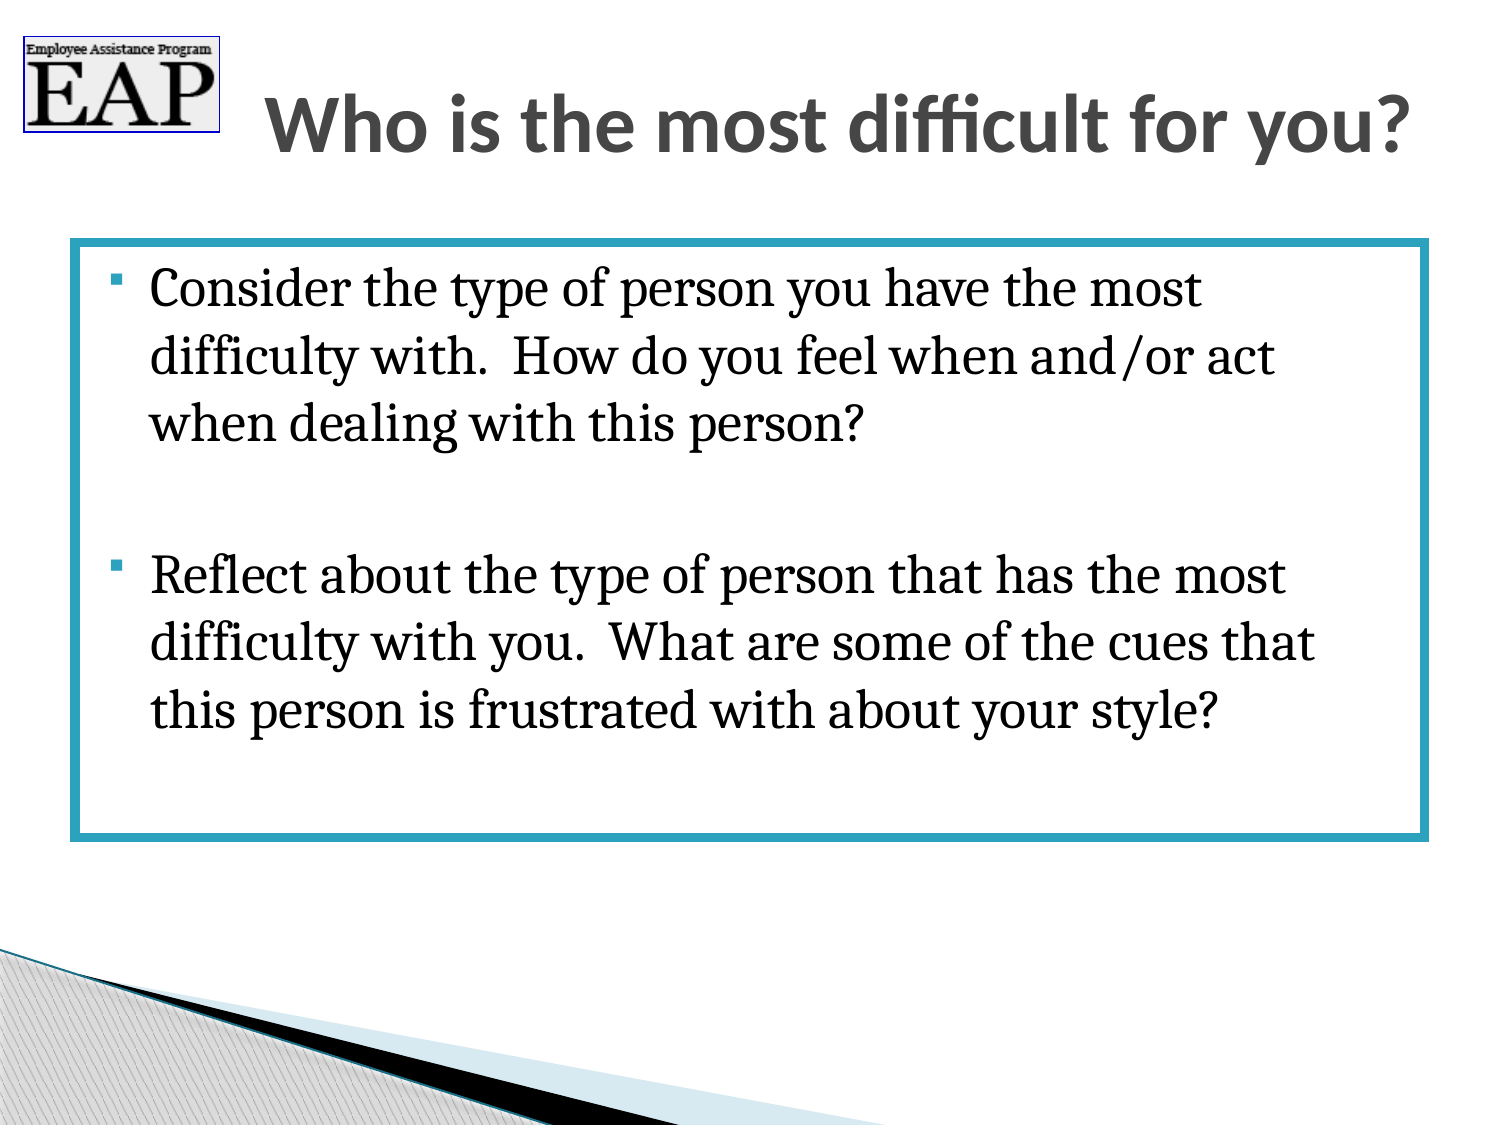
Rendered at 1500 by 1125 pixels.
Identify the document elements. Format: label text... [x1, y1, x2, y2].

picture [24, 37, 219, 132]
title Who is the most difficult for you? [249, 24, 1450, 213]
list Consider the type of person you have the most difficulty with. How do you feel when and/or act when dealing with this person? Reflect about the type of person that has the most difficulty with you. What are some of the cues that this person is frustrated with about your style? [70, 238, 1429, 842]
